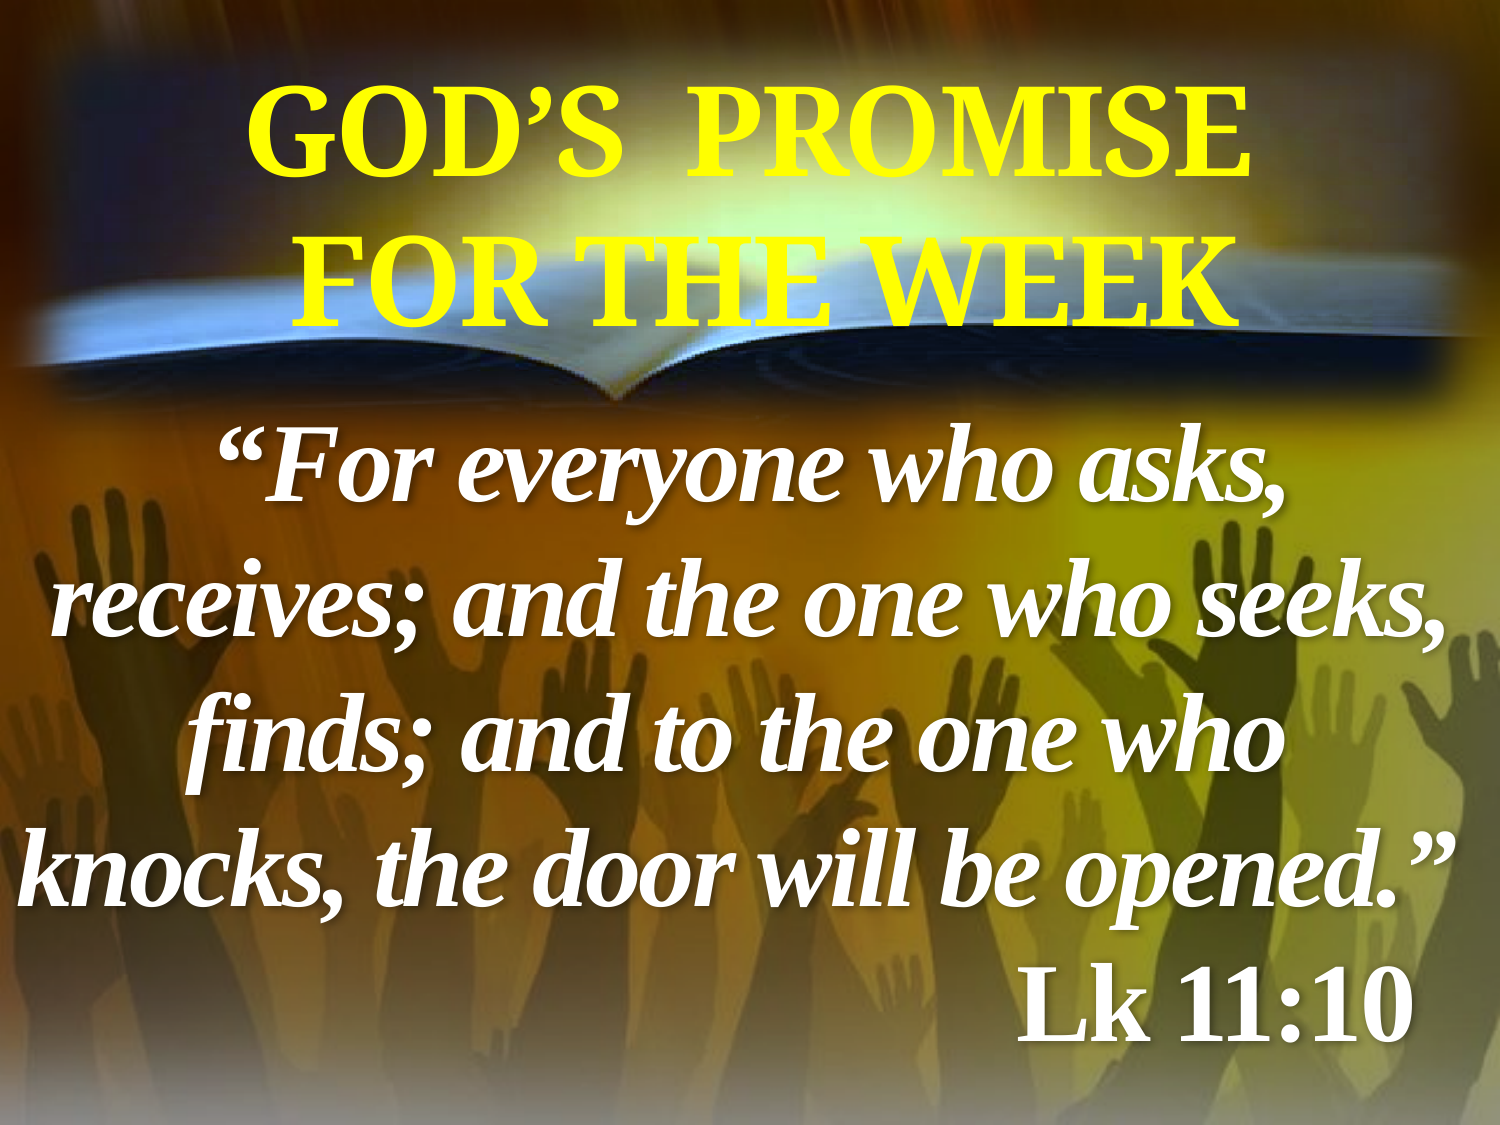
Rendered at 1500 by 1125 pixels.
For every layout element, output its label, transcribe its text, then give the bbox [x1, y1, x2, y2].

picture [0, 0, 1500, 453]
subtitle “For everyone who asks, receives; and the one who seeks, finds; and to the one who knocks, the door will be opened.” Lk 11:10 [0, 453, 1500, 1125]
